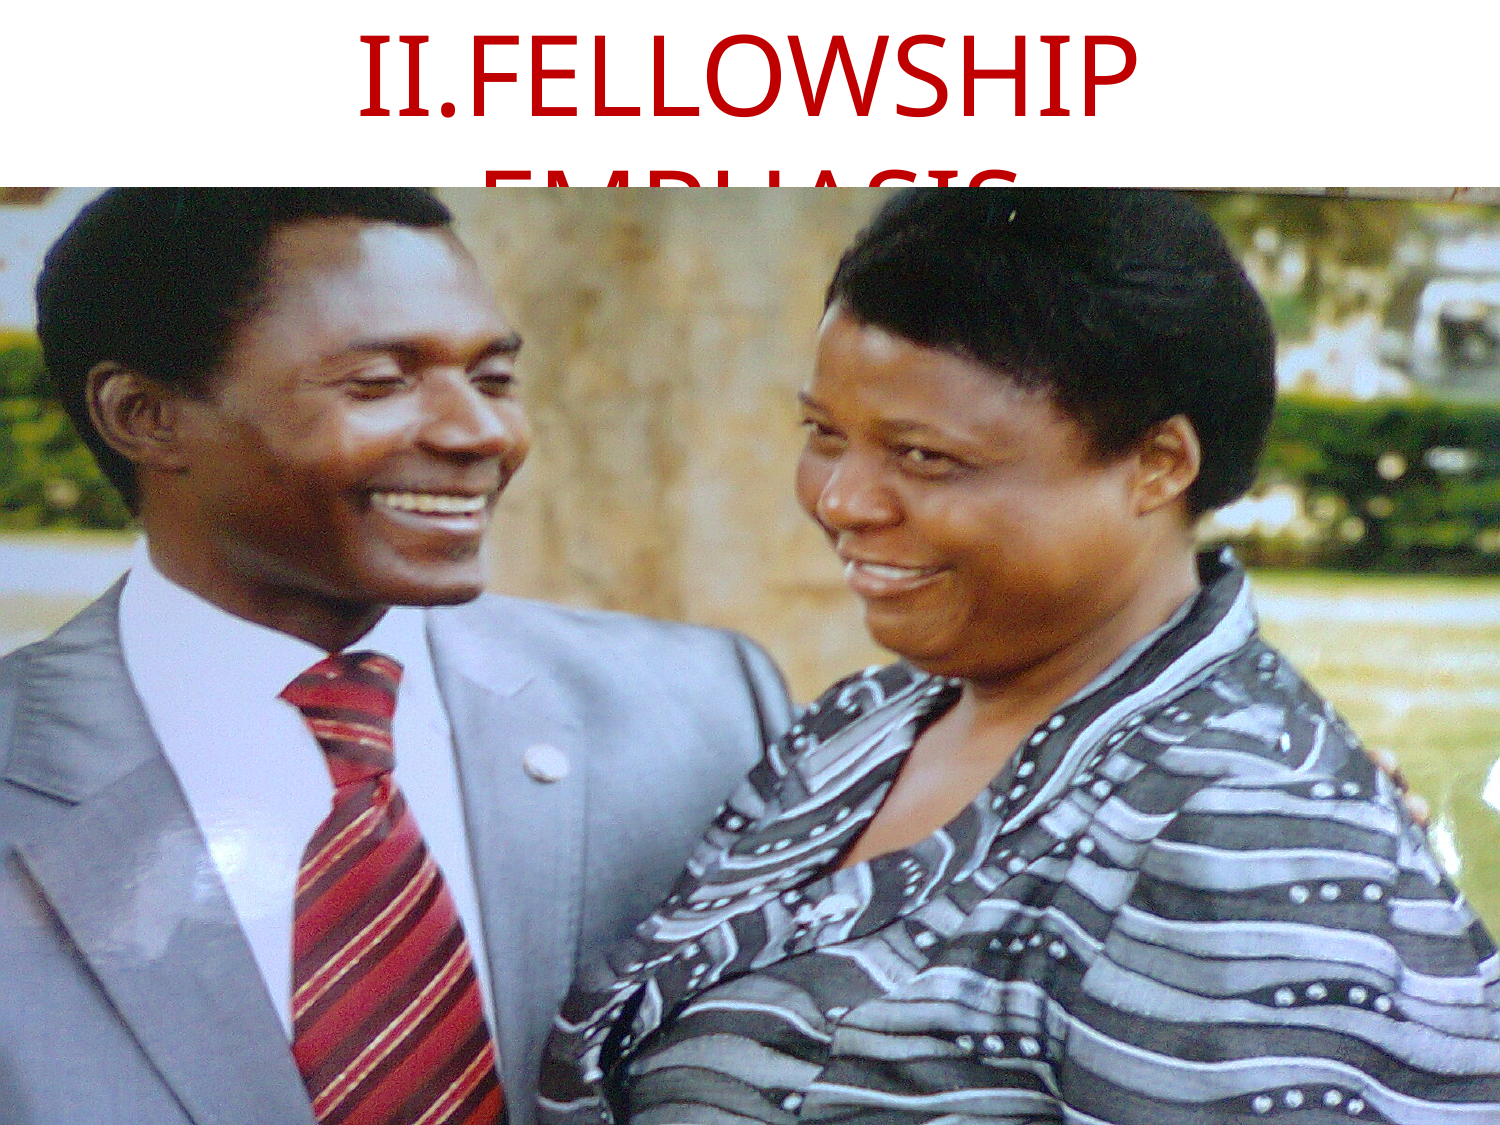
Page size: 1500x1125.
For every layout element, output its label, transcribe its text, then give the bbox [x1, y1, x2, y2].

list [0, 187, 1500, 1125]
title II.FELLOWSHIP EMPHASIS [75, 45, 1425, 185]
